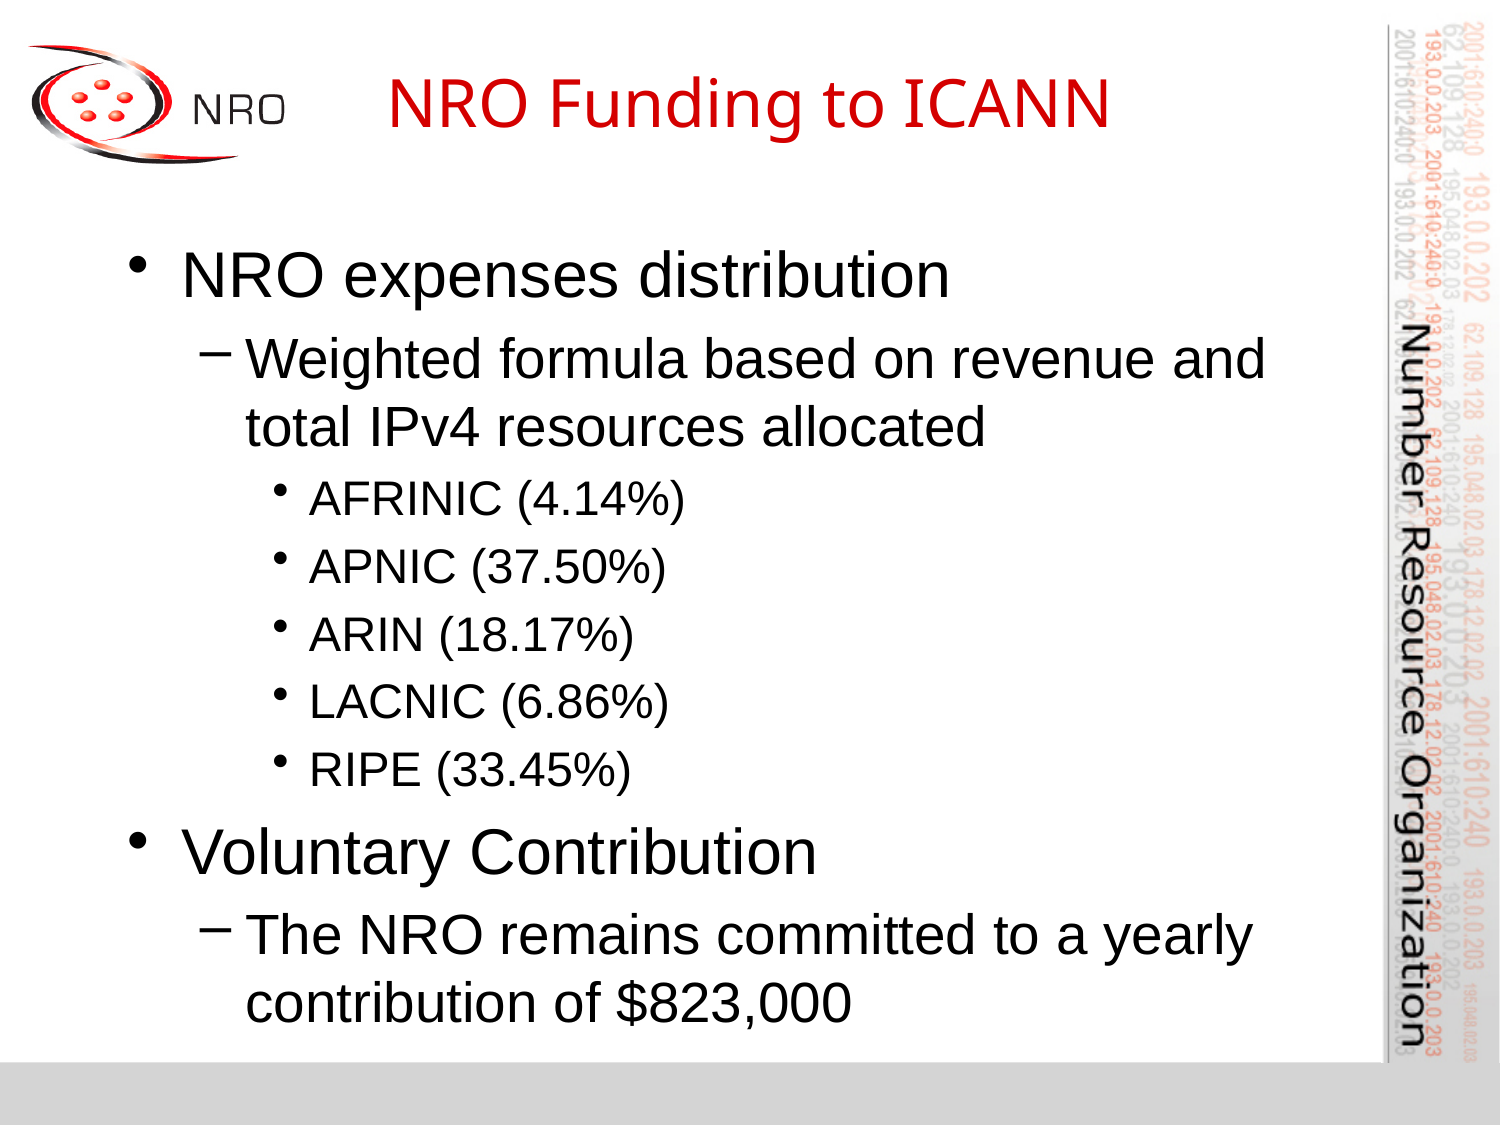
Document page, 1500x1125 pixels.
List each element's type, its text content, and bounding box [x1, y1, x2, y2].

title NRO Funding to ICANN [0, 0, 1500, 201]
picture [1381, 201, 1500, 1063]
list NRO expenses distribution Weighted formula based on revenue and total IPv4 resources allocated AFRINIC (4.14%) APNIC (37.50%) ARIN (18.17%) LACNIC (6.86%) RIPE (33.45%) Voluntary Contribution The NRO remains committed to a yearly contribution of $823,000 [111, 225, 1330, 1043]
